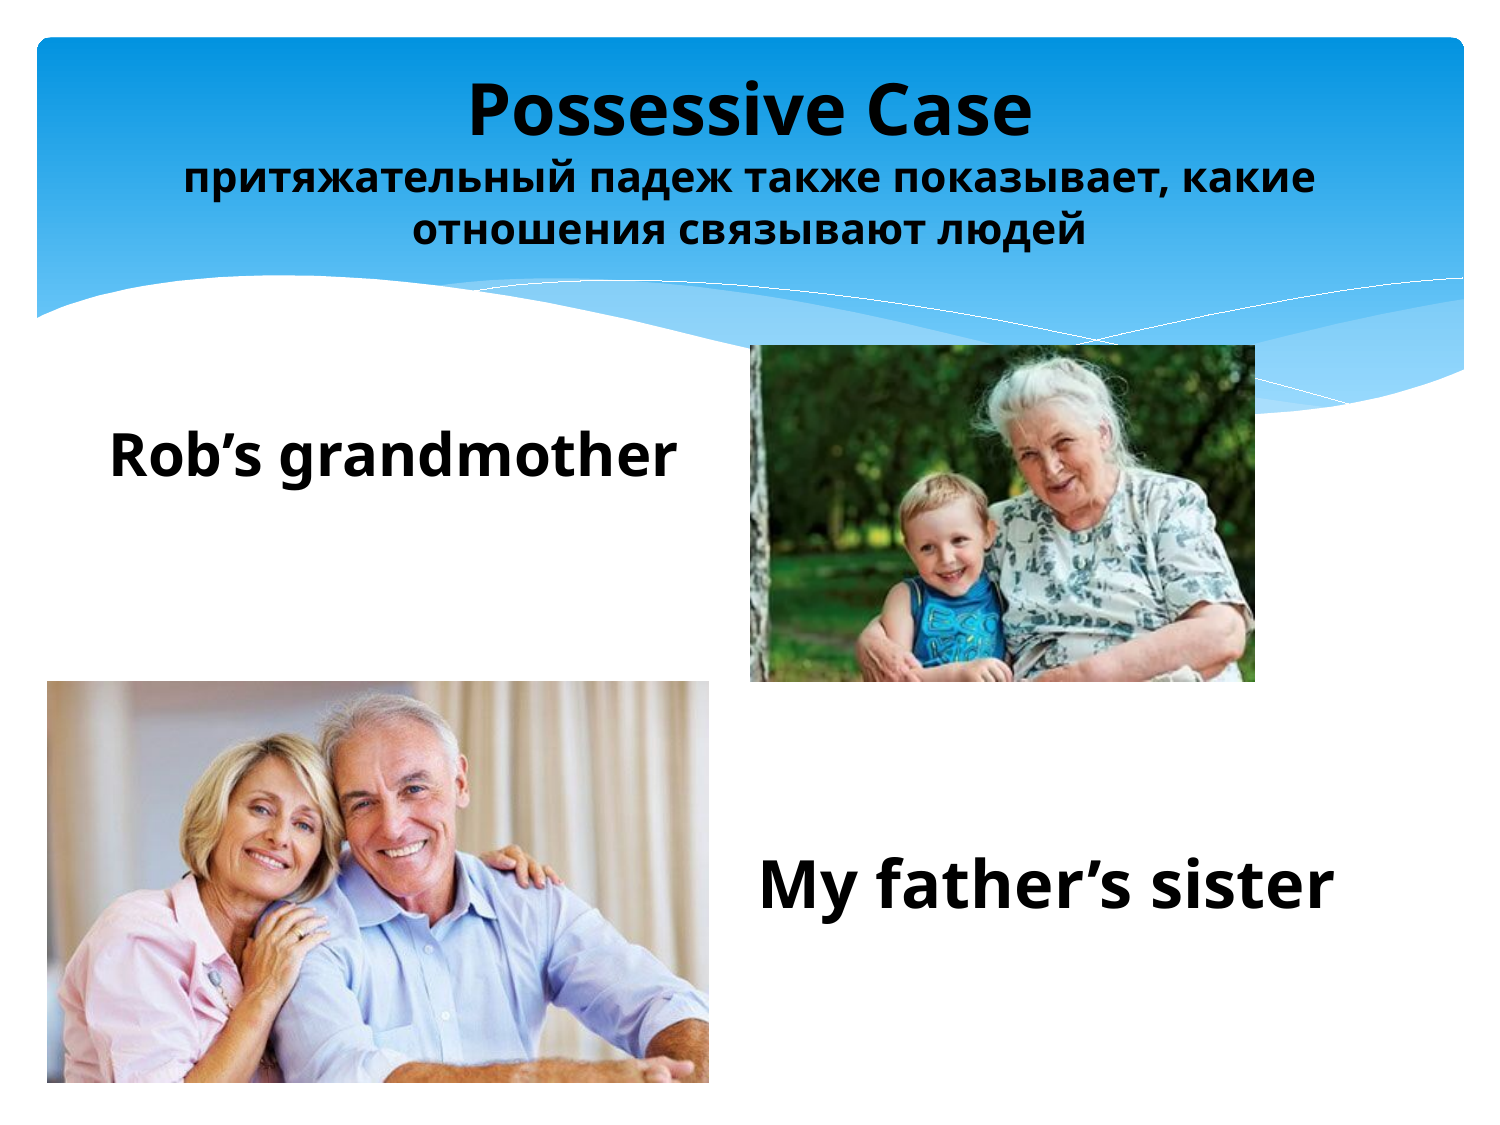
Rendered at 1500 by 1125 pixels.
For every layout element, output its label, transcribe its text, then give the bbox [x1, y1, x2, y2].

picture [749, 345, 1255, 682]
list Rob’s grandmother [93, 408, 714, 545]
text_box My father’s sister [743, 833, 1351, 929]
picture [47, 680, 709, 1083]
title Possessive Case притяжательный падеж также показывает, какие отношения связывают людей [75, 55, 1425, 261]
